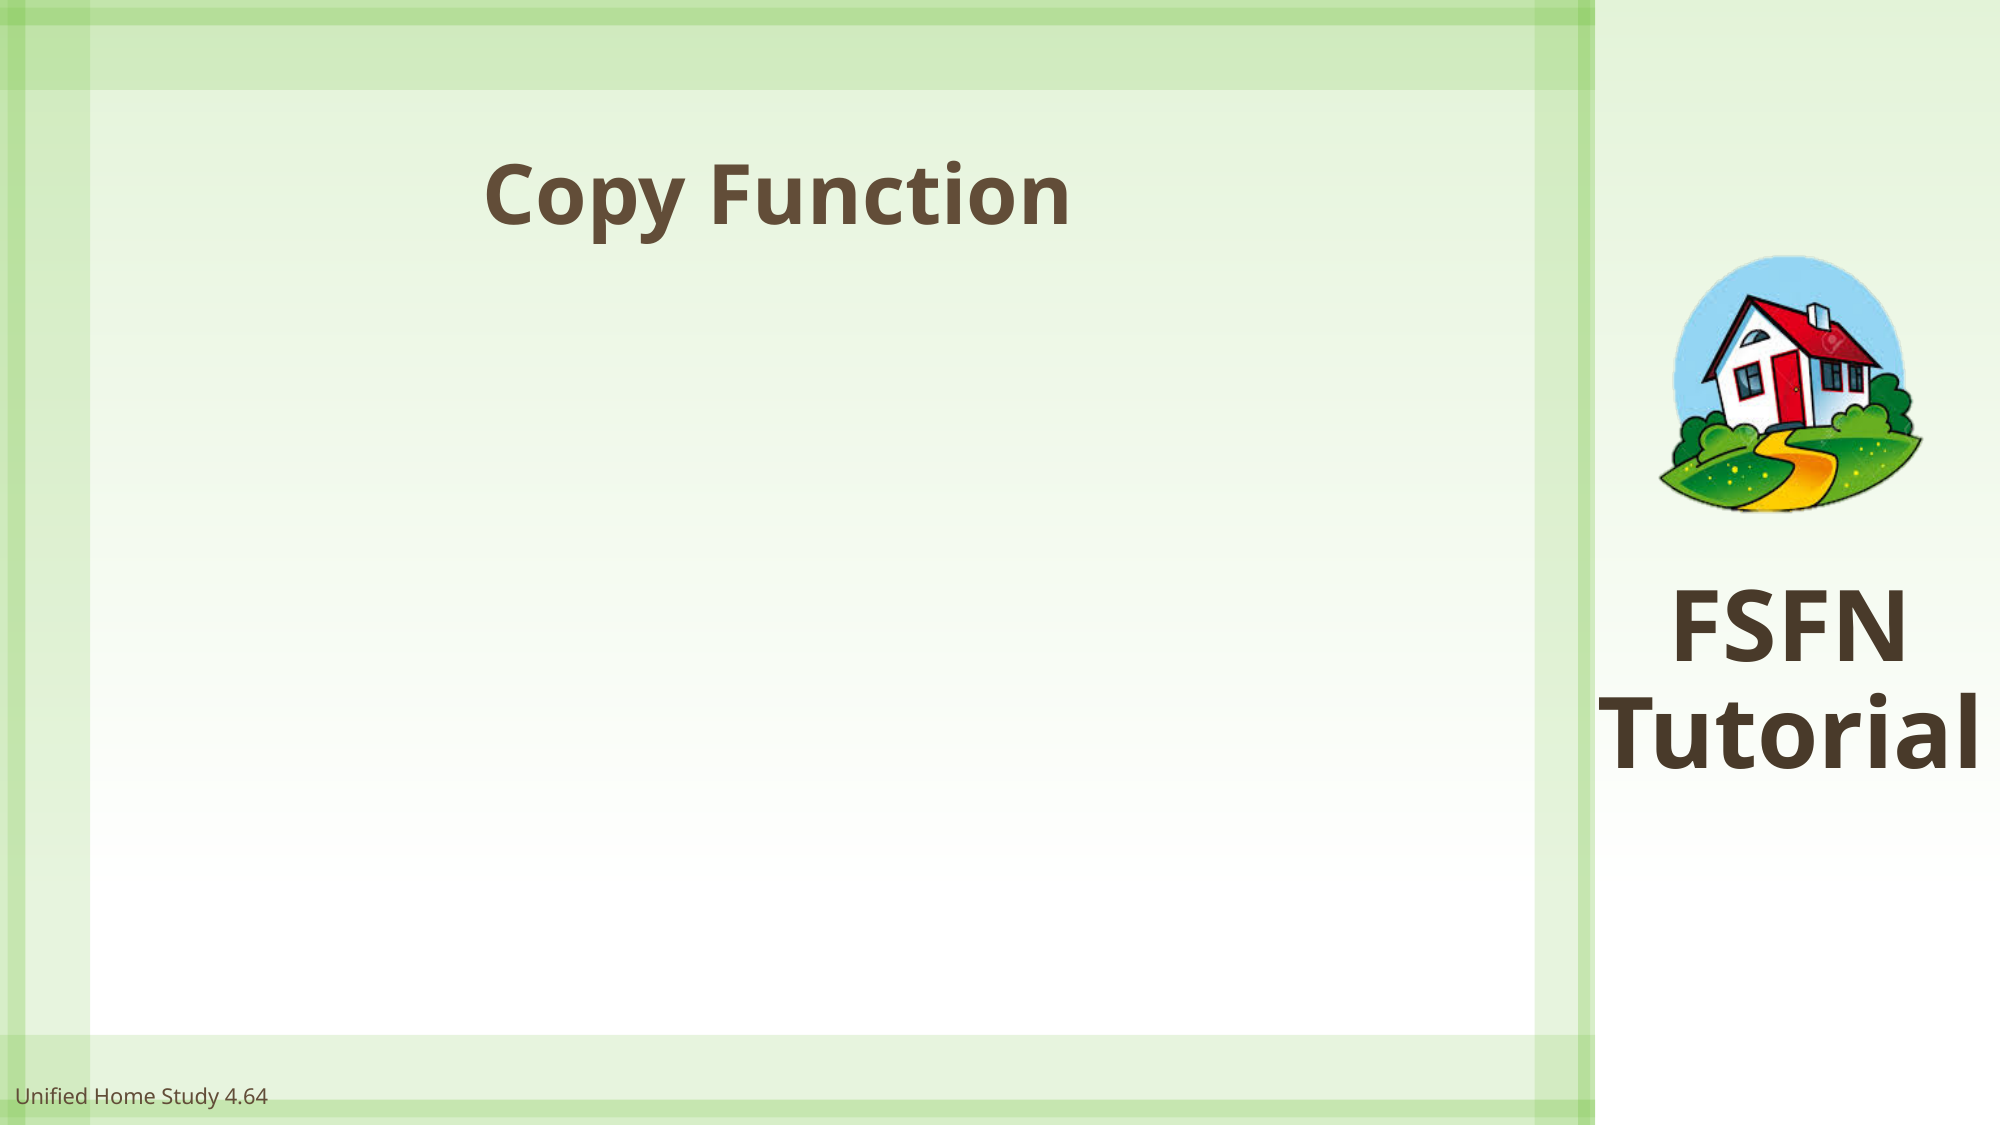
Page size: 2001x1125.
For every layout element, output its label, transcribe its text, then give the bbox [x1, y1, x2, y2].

text_box Copy Function [247, 133, 1309, 249]
text_box Unified Home Study 4.64 [0, 1074, 449, 1125]
title FSFN Tutorial [1581, 544, 2000, 798]
picture [1644, 224, 1937, 545]
